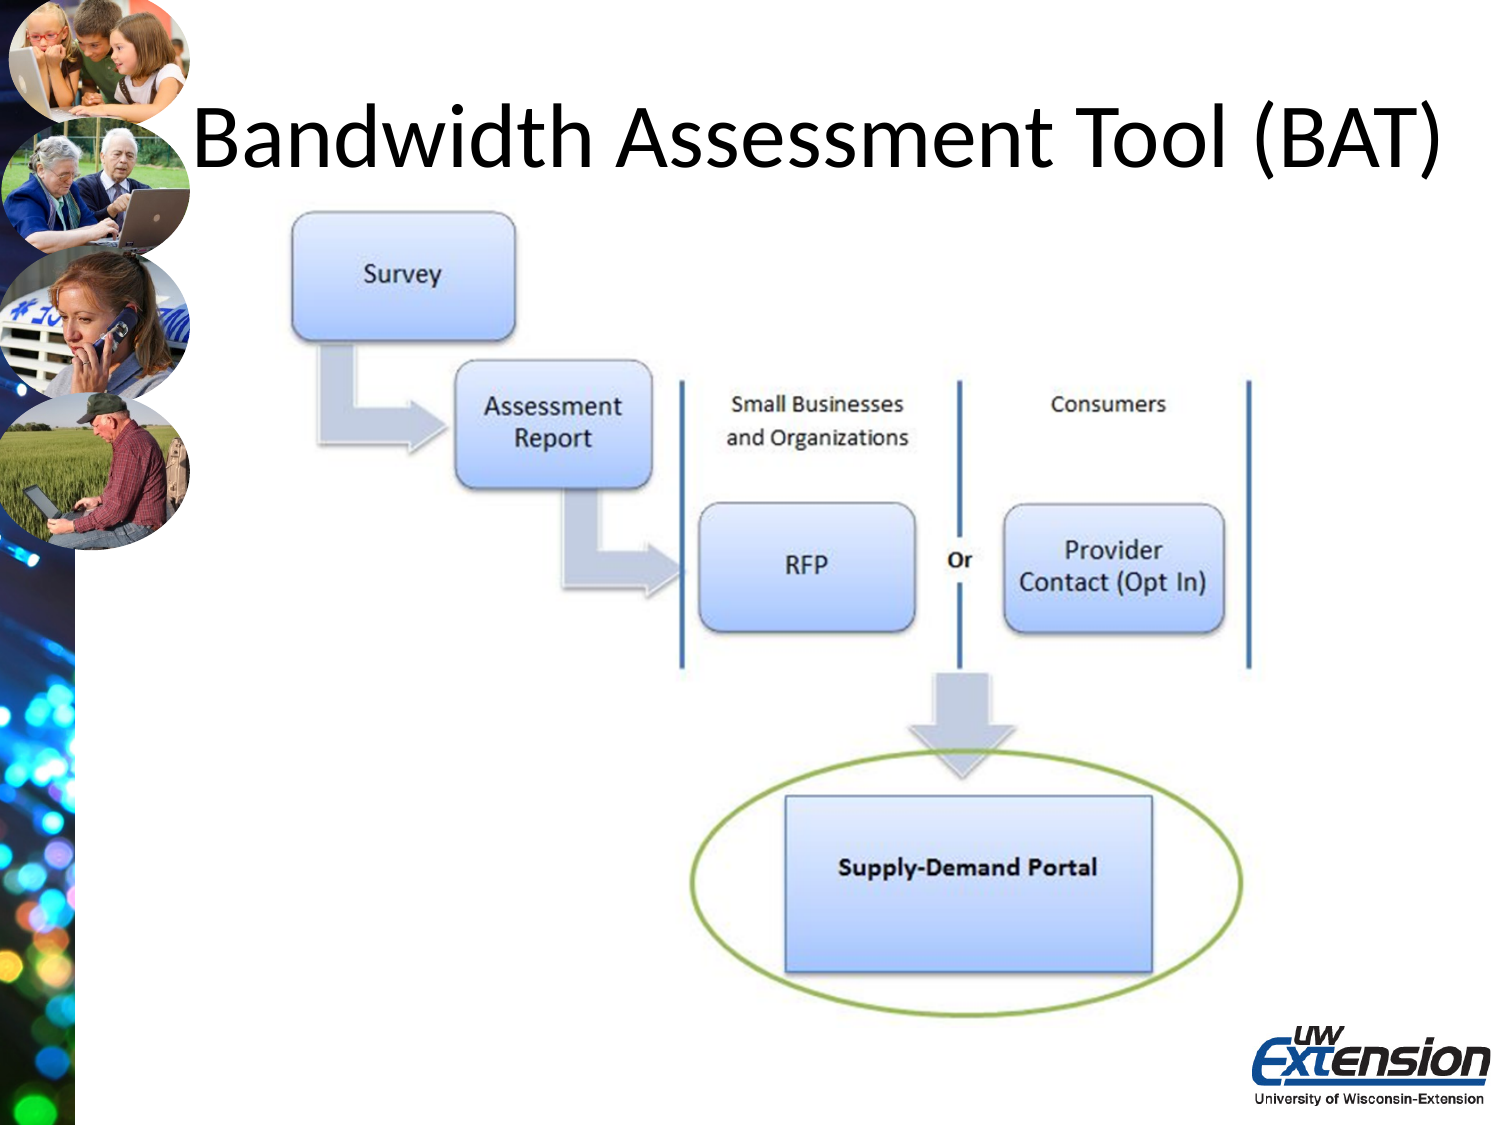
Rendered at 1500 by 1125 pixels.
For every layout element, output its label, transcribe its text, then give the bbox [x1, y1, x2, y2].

picture [0, 0, 190, 1125]
title Bandwidth Assessment Tool (BAT) [144, 37, 1495, 225]
picture [26, 685, 75, 727]
picture [0, 846, 11, 866]
picture [274, 199, 1491, 1106]
